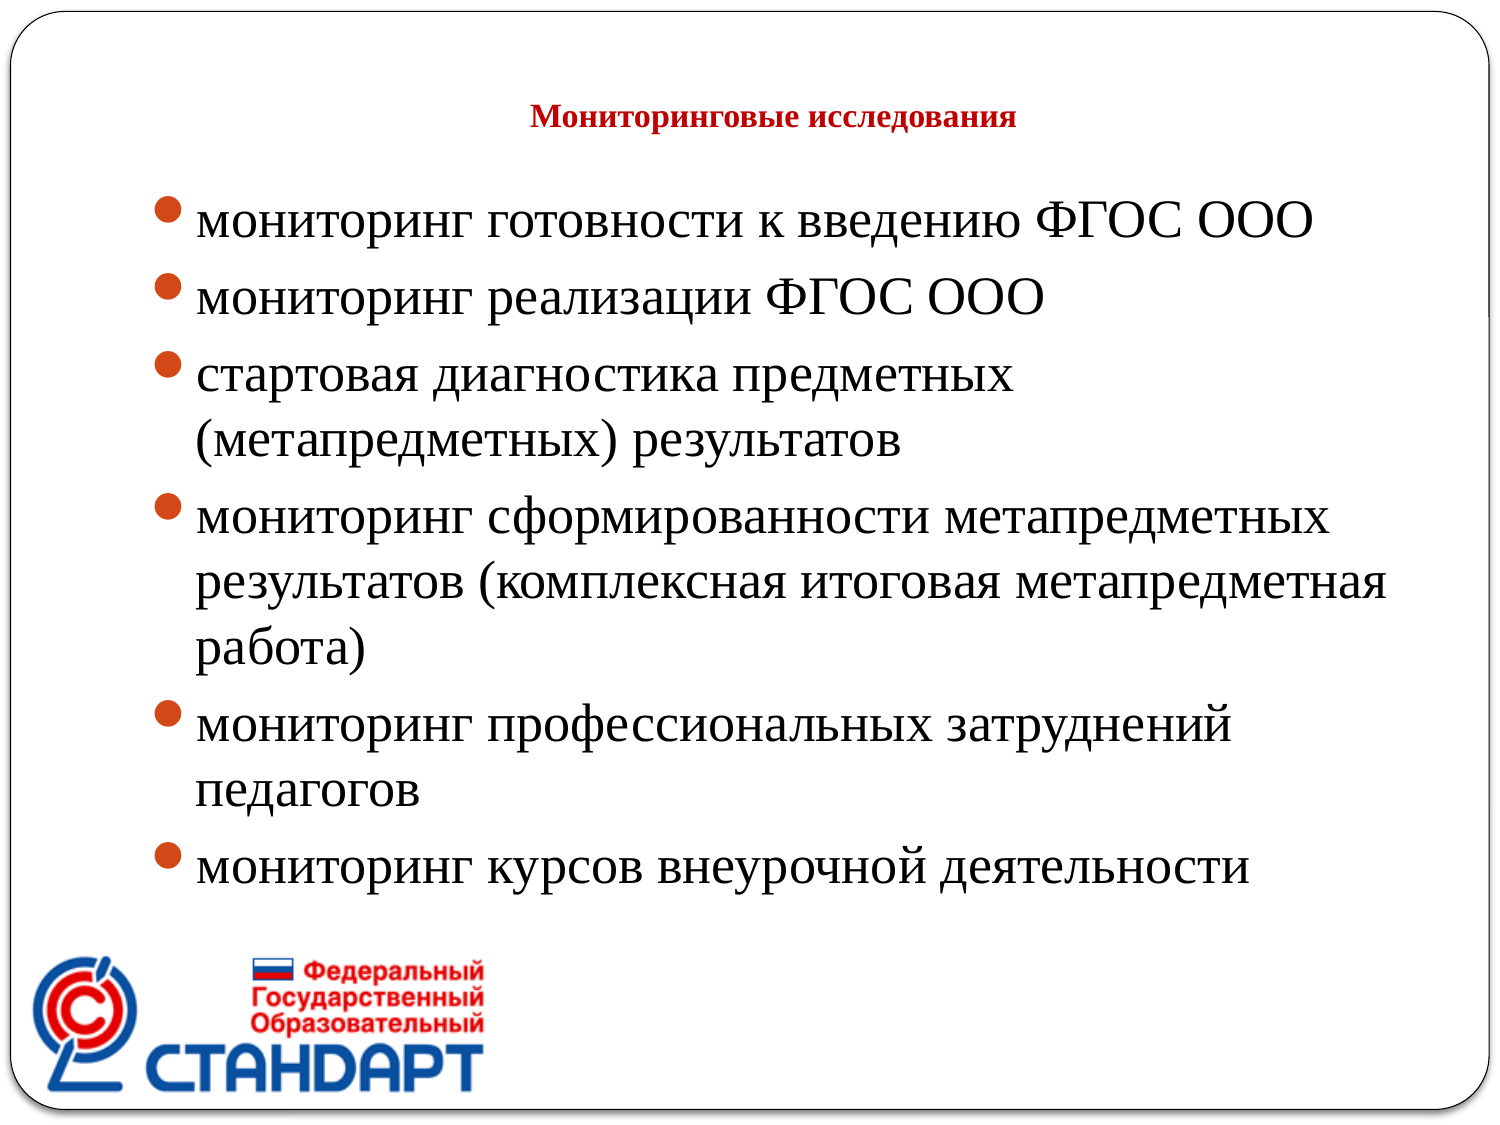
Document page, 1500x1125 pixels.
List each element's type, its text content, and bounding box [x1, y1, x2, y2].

picture [29, 952, 546, 1096]
title Мониторинговые исследования [76, 45, 1471, 149]
list мониторинг готовности к введению ФГОС ООО мониторинг реализации ФГОС ООО стартовая диагностика предметных (метапредметных) результатов мониторинг сформированности метапредметных результатов (комплексная итоговая метапредметная работа) мониторинг профессиональных затруднений педагогов мониторинг курсов внеурочной деятельности [136, 175, 1412, 926]
